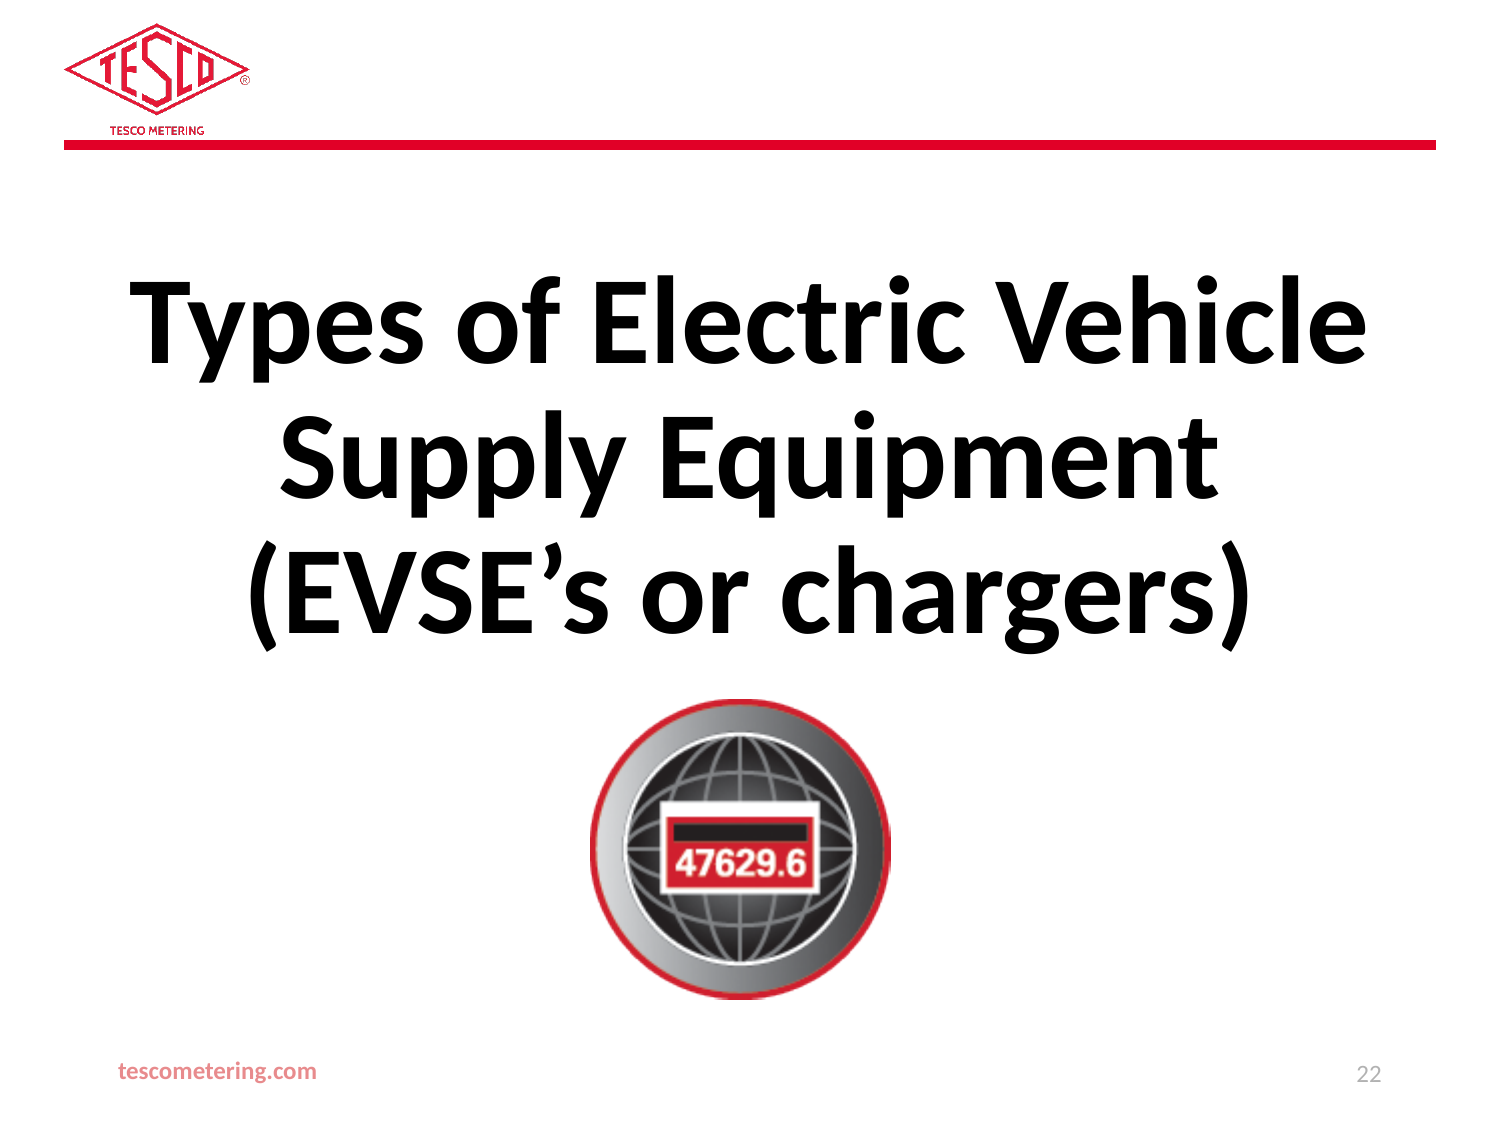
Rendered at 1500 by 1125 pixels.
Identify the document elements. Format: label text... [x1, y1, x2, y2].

footer tescometering.com [103, 1039, 610, 1100]
picture [63, 23, 250, 138]
picture [590, 699, 891, 1000]
list Types of Electric Vehicle Supply Equipment (EVSE’s or chargers) [103, 248, 1397, 1043]
slide_number 22 [1059, 1042, 1397, 1103]
